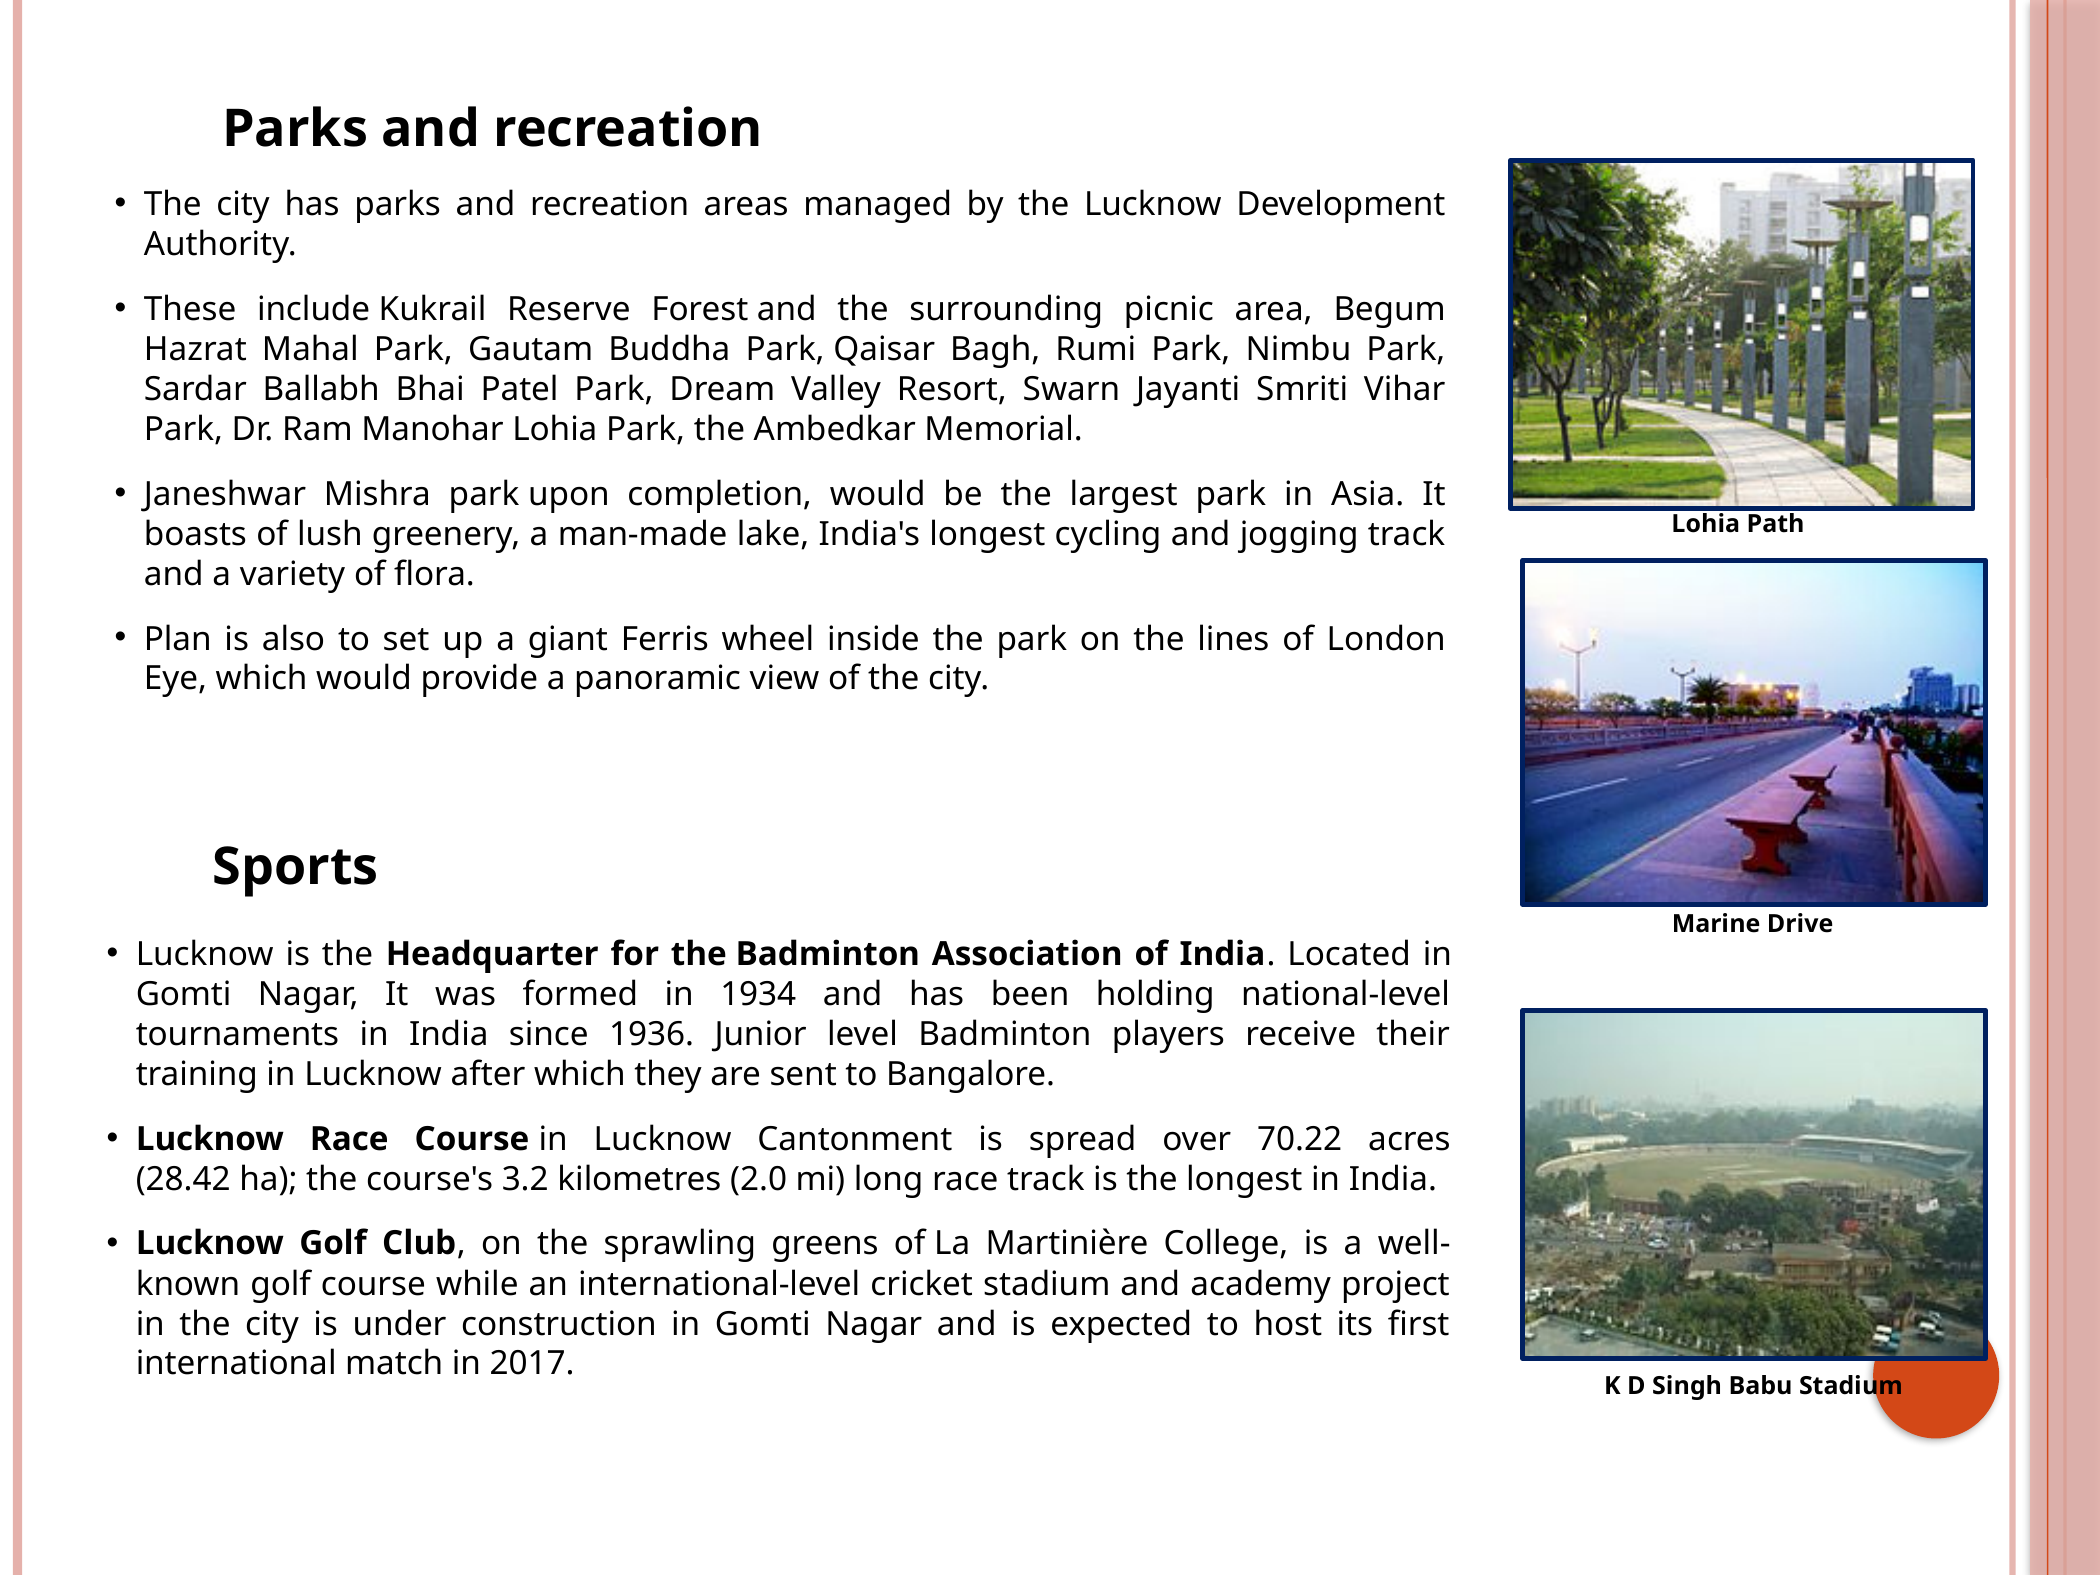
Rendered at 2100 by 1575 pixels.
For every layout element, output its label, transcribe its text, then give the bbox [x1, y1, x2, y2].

text_box Marine Drive [1657, 912, 1849, 945]
text_box Sports [198, 824, 394, 903]
picture [1524, 1011, 1984, 1357]
picture [1524, 561, 1984, 903]
picture [1511, 161, 1972, 507]
text_box The city has parks and recreation areas managed by the Lucknow Development Authority. These include Kukrail Reserve Forest and the surrounding picnic area, Begum Hazrat Mahal Park, Gautam Buddha Park, Qaisar Bagh, Rumi Park, Nimbu Park, Sardar Ballabh Bhai Patel Park, Dream Valley Resort, Swarn Jayanti Smriti Vihar Park, Dr. Ram Manohar Lohia Park, the Ambedkar Memorial. Janeshwar Mishra park upon completion, would be the largest park in Asia. It boasts of lush greenery, a man-made lake, India's longest cycling and jogging track and a variety of flora. Plan is also to set up a giant Ferris wheel inside the park on the lines of London Eye, which would provide a panoramic view of the city. [99, 174, 1463, 704]
text_box K D Singh Babu Stadium [1589, 1366, 1919, 1408]
text_box Parks and recreation [207, 87, 778, 165]
text_box Lohia Path [1656, 516, 1820, 545]
text_box Lucknow is the Headquarter for the Badminton Association of India. Located in Gomti Nagar, It was formed in 1934 and has been holding national-level tournaments in India since 1936. Junior level Badminton players receive their training in Lucknow after which they are sent to Bangalore. Lucknow Race Course in Lucknow Cantonment is spread over 70.22 acres (28.42 ha); the course's 3.2 kilometres (2.0 mi) long race track is the longest in India. Lucknow Golf Club, on the sprawling greens of La Martinière College, is a well-known golf course while an international-level cricket stadium and academy project in the city is under construction in Gomti Nagar and is expected to host its first international match in 2017. [91, 924, 1467, 1389]
